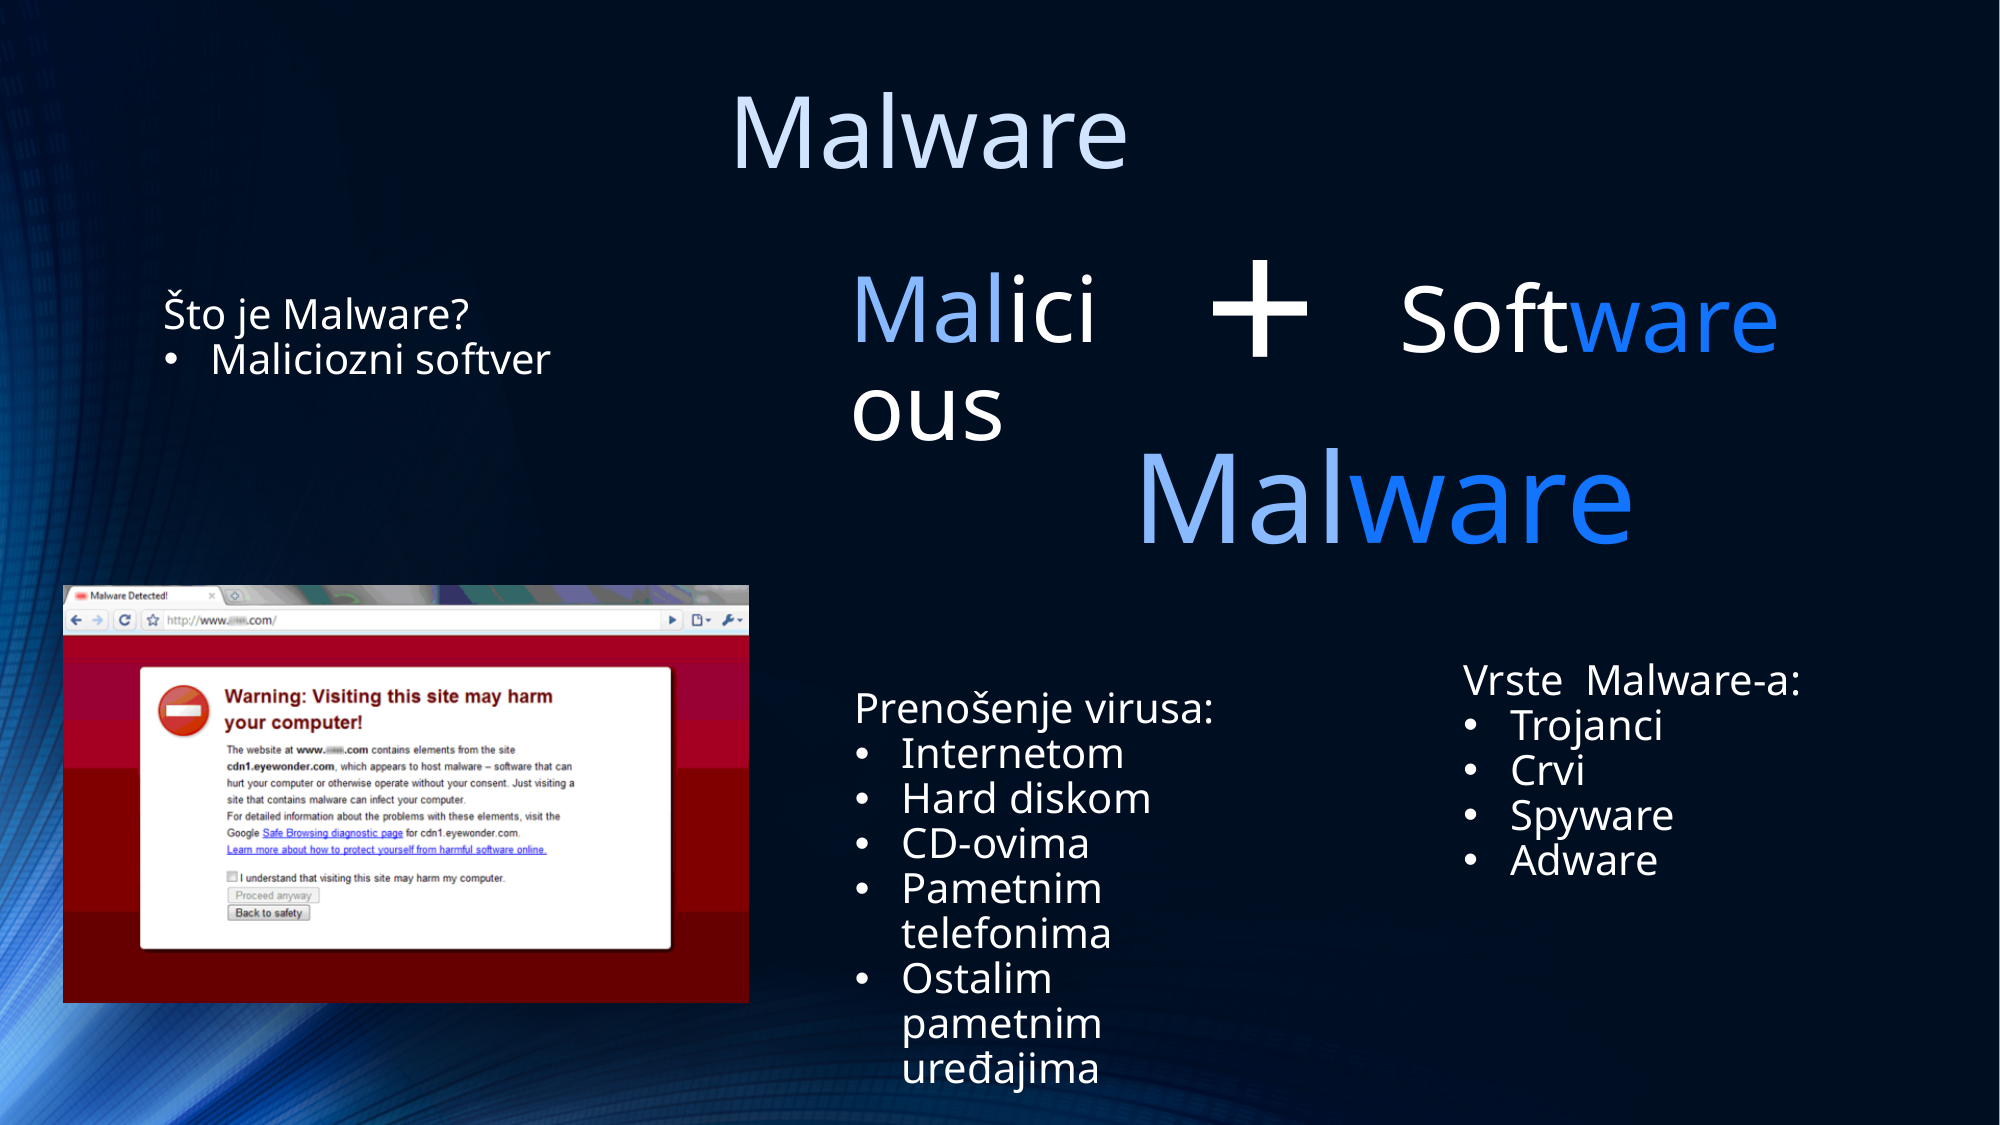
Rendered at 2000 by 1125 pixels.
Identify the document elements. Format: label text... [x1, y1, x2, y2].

text_box Malware [713, 75, 1588, 198]
text_box Software [1384, 265, 1811, 380]
picture [0, 0, 2000, 1125]
text_box + [1188, 199, 1425, 428]
text_box Što je Malware? Maliciozni softver [149, 286, 634, 391]
text_box Vrste Malware-a: Trojanci Crvi Spyware Adware [1448, 652, 1962, 933]
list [63, 585, 749, 1003]
text_box Malware [1117, 428, 1811, 578]
text_box Malicious [834, 255, 1161, 469]
text_box Prenošenje virusa: Internetom Hard diskom CD-ovima Pametnim telefonima Ostalim pametnim uređajima [840, 680, 1266, 1125]
